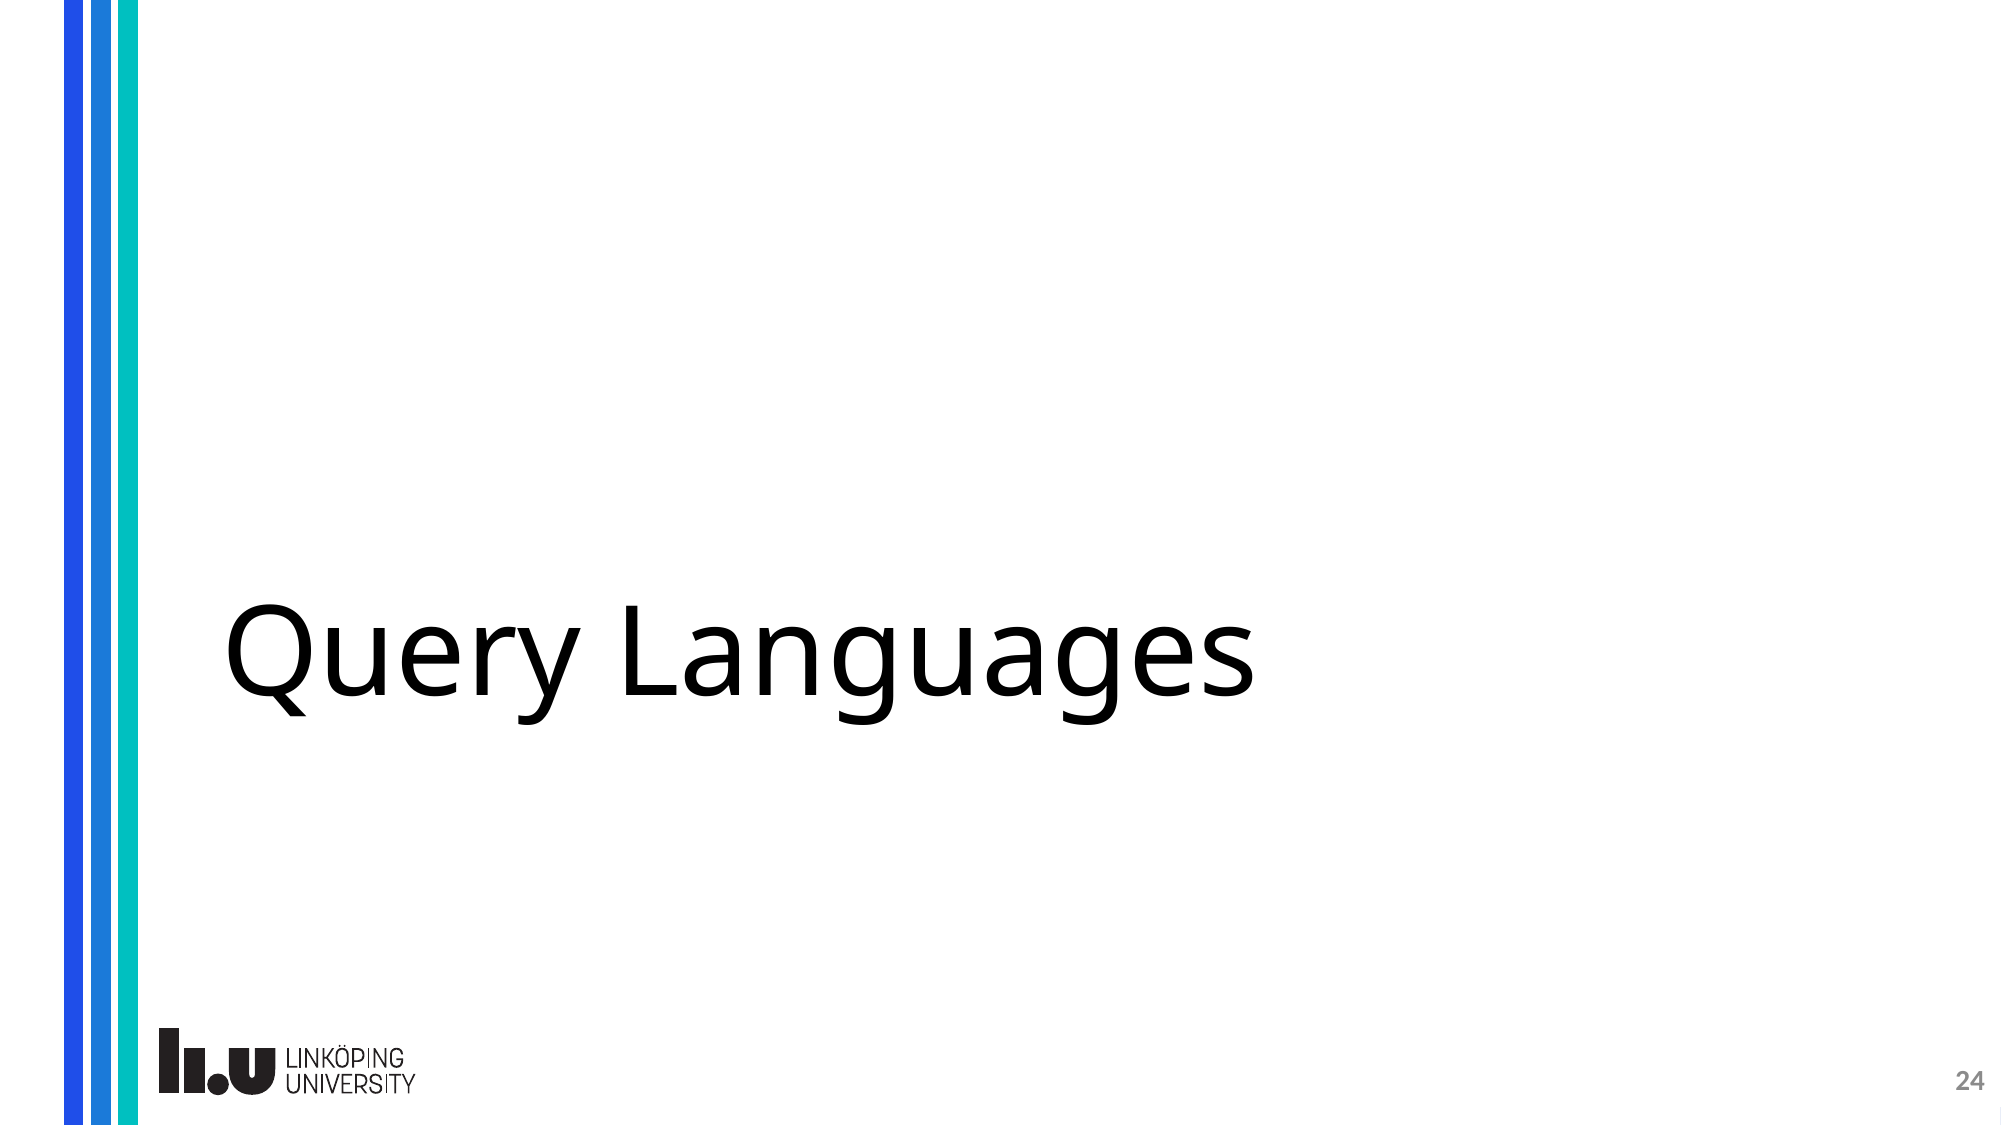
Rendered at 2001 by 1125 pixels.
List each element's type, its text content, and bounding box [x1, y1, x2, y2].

title Query Languages [206, 261, 1931, 730]
slide_number 24 [1550, 1048, 2000, 1109]
